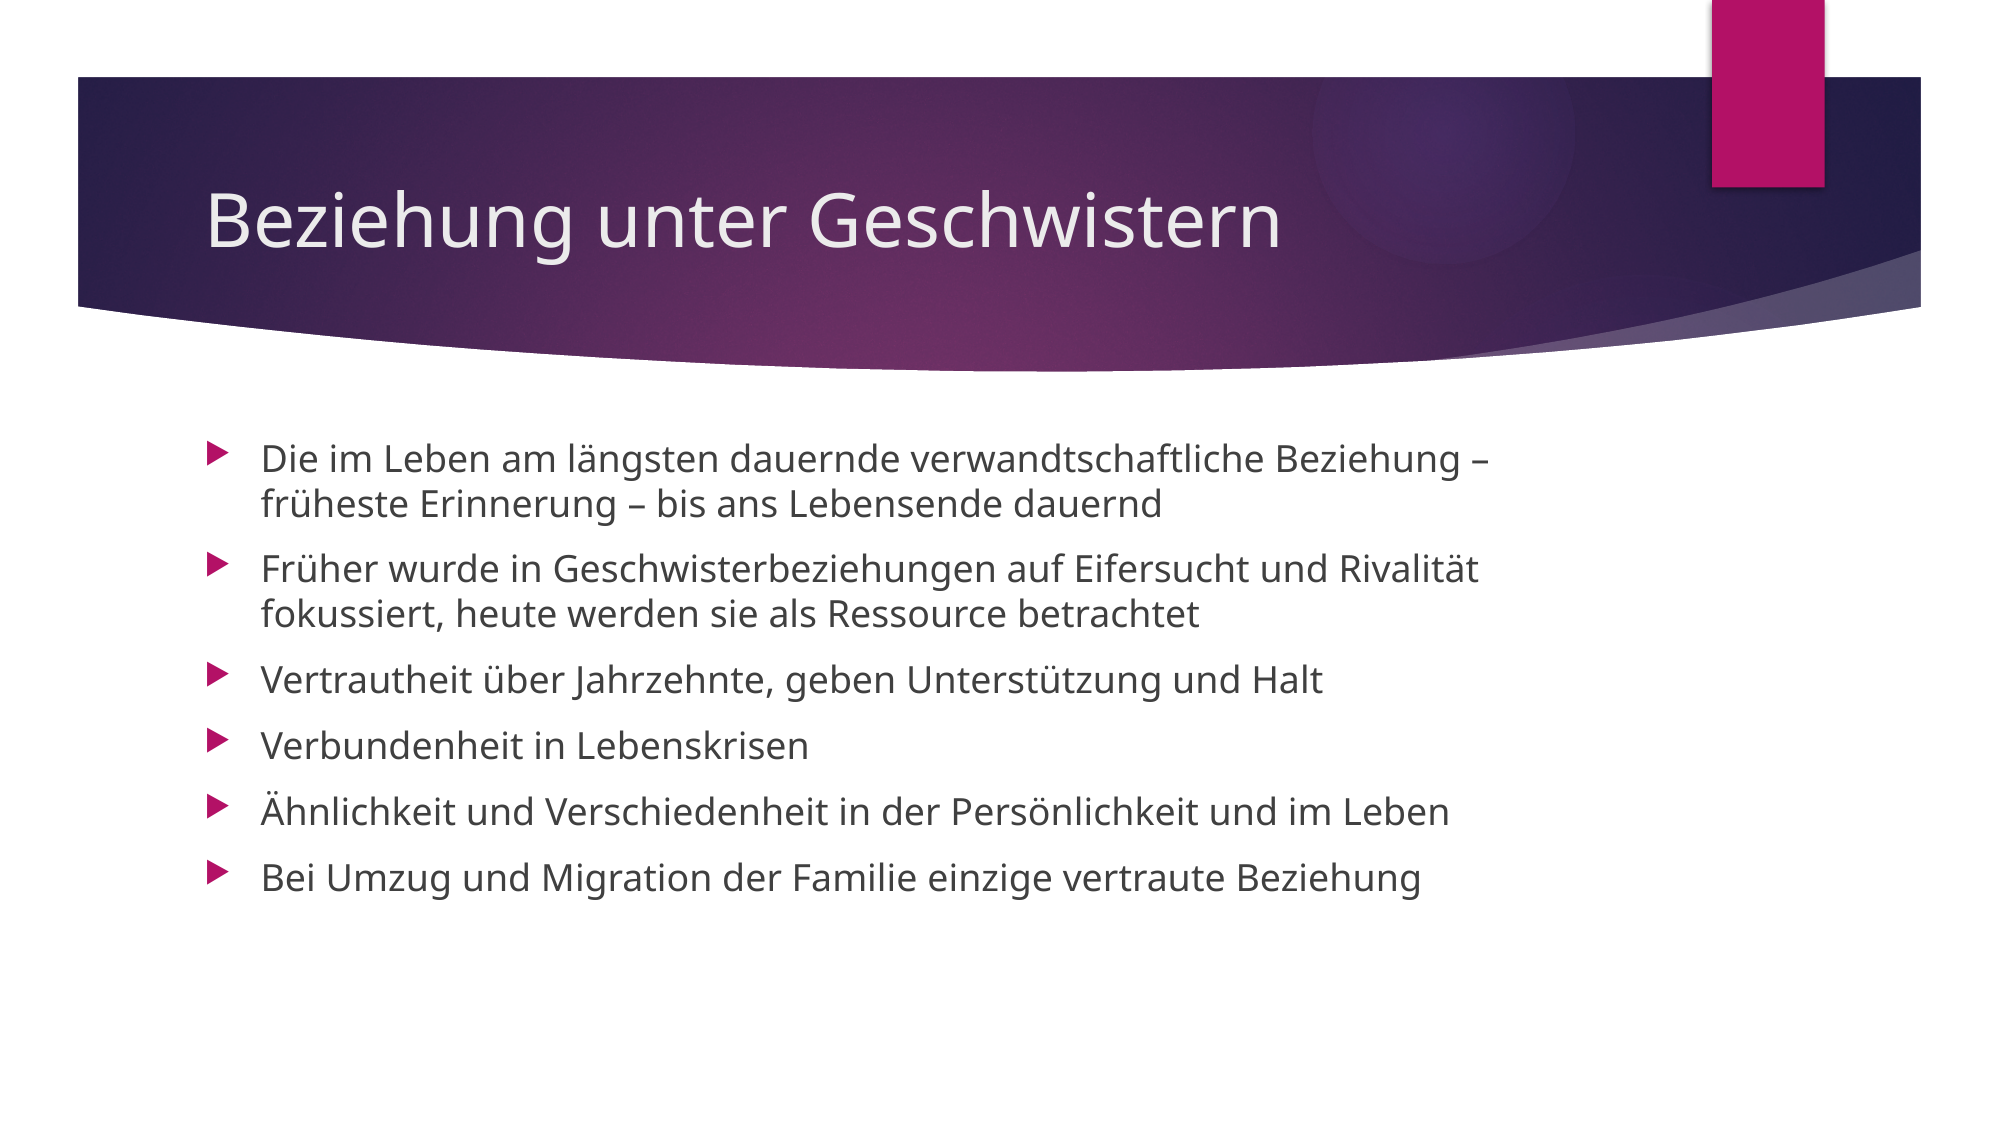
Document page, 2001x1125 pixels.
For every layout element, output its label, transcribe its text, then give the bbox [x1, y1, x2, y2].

list Die im Leben am längsten dauernde verwandtschaftliche Beziehung – früheste Erinnerung – bis ans Lebensende dauernd Früher wurde in Geschwisterbeziehungen auf Eifersucht und Rivalität fokussiert, heute werden sie als Ressource betrachtet Vertrautheit über Jahrzehnte, geben Unterstützung und Halt Verbundenheit in Lebenskrisen Ähnlichkeit und Verschiedenheit in der Persönlichkeit und im Leben Bei Umzug und Migration der Familie einzige vertraute Beziehung [189, 427, 1638, 988]
title Beziehung unter Geschwistern [189, 159, 1627, 276]
